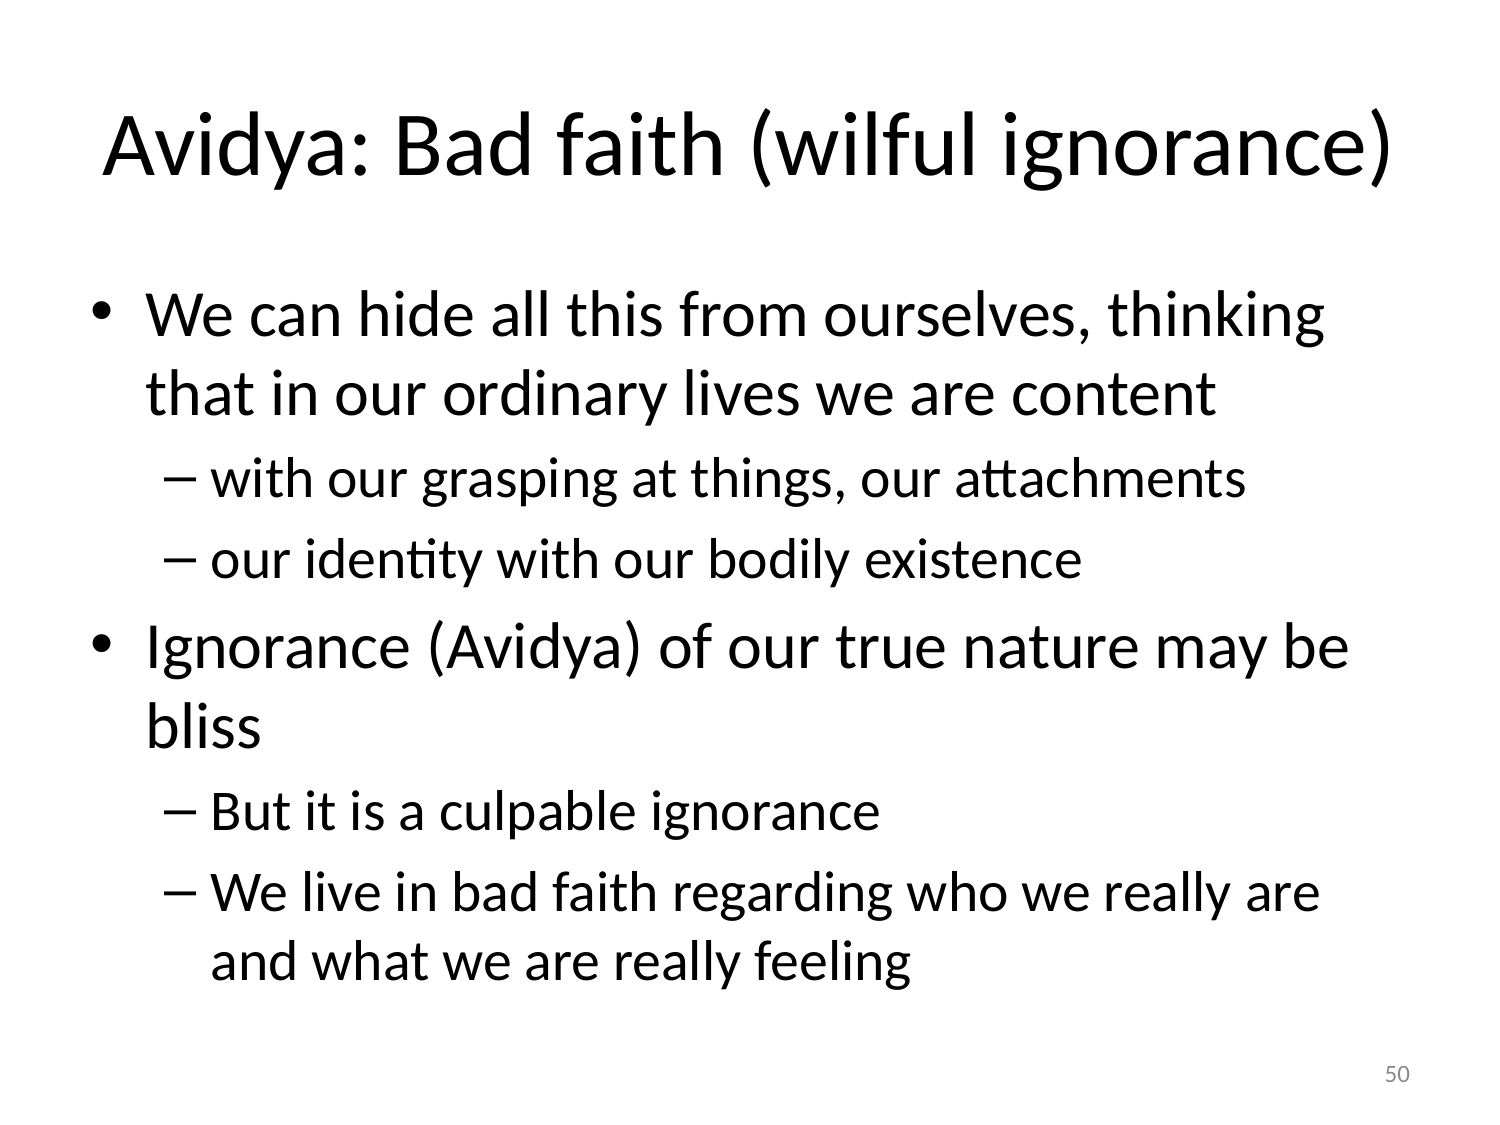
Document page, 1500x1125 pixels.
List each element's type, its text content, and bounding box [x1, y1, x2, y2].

title Avidya: Bad faith (wilful ignorance) [75, 45, 1425, 233]
list We can hide all this from ourselves, thinking that in our ordinary lives we are content with our grasping at things, our attachments our identity with our bodily existence Ignorance (Avidya) of our true nature may be bliss But it is a culpable ignorance We live in bad faith regarding who we really are and what we are really feeling [75, 262, 1425, 1005]
slide_number 50 [1074, 1042, 1425, 1103]
